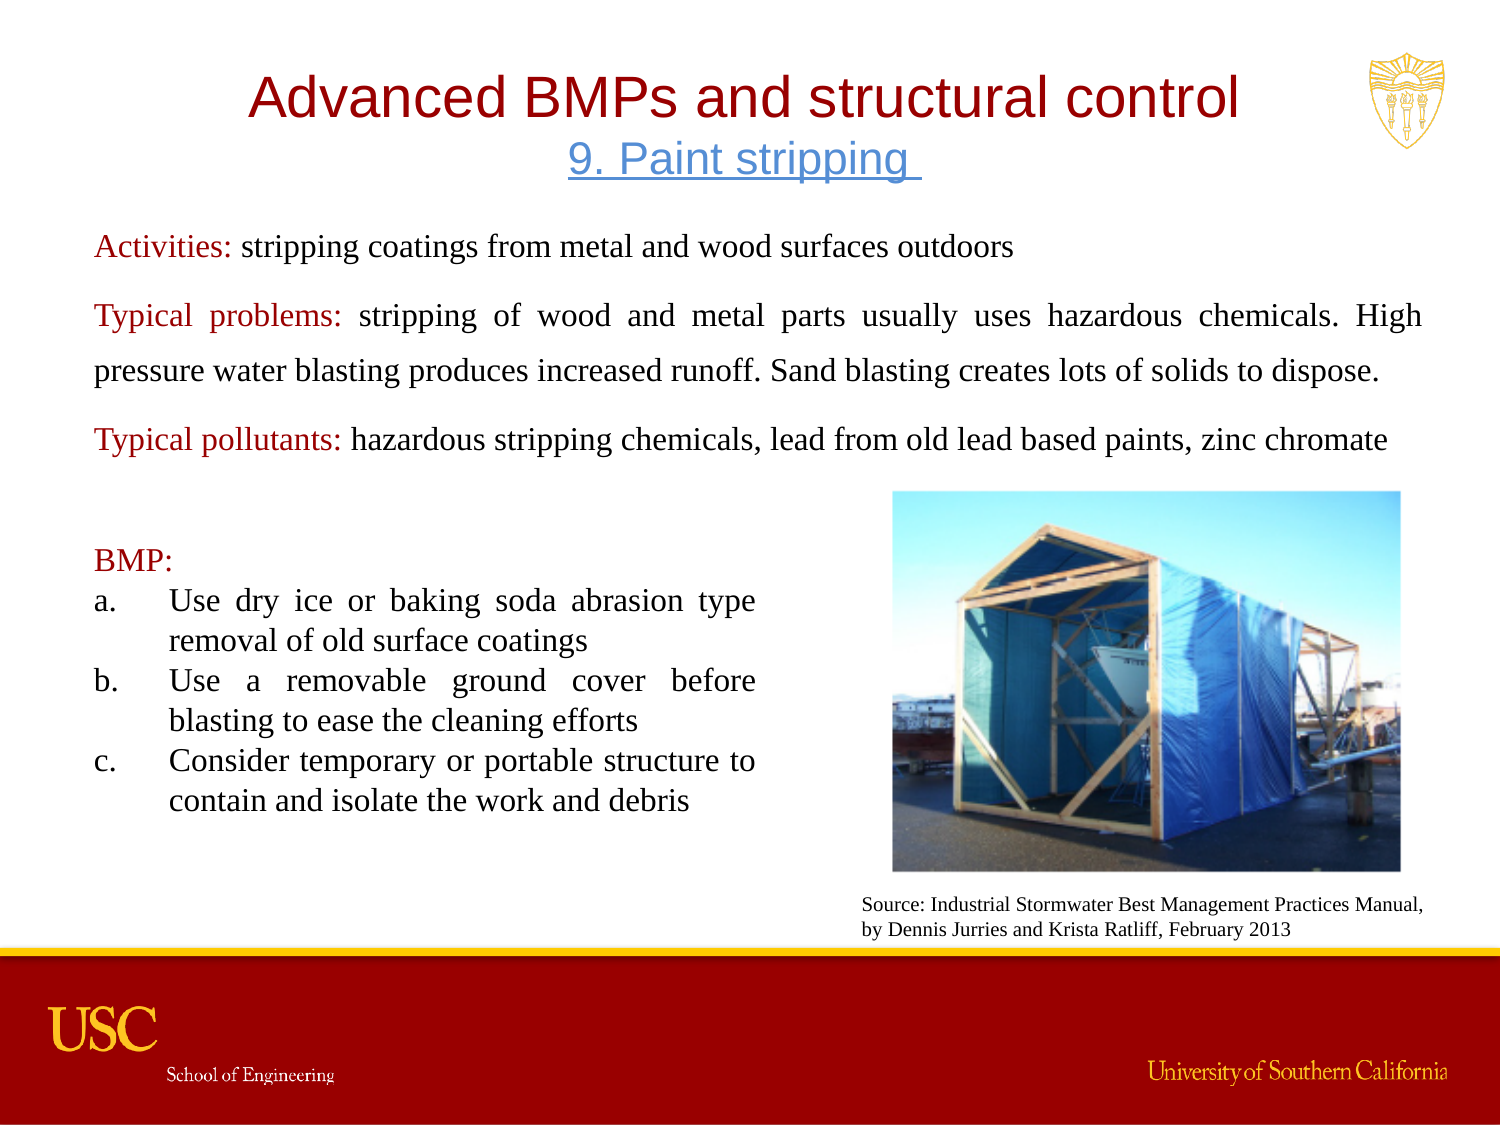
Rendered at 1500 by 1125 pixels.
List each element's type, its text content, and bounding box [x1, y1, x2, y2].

list Activities: stripping coatings from metal and wood surfaces outdoors Typical problems: stripping of wood and metal parts usually uses hazardous chemicals. High pressure water blasting produces increased runoff. Sand blasting creates lots of solids to dispose. Typical pollutants: hazardous stripping chemicals, lead from old lead based paints, zinc chromate [79, 201, 1440, 461]
text_box BMP: Use dry ice or baking soda abrasion type removal of old surface coatings Use a removable ground cover before blasting to ease the cleaning efforts Consider temporary or portable structure to contain and isolate the work and debris [79, 531, 772, 826]
text_box Source: Industrial Stormwater Best Management Practices Manual, by Dennis Jurries and Krista Ratliff, February 2013 [846, 882, 1447, 948]
picture [891, 484, 1403, 877]
text_box Advanced BMPs and structural control 9. Paint stripping [24, 41, 1465, 201]
